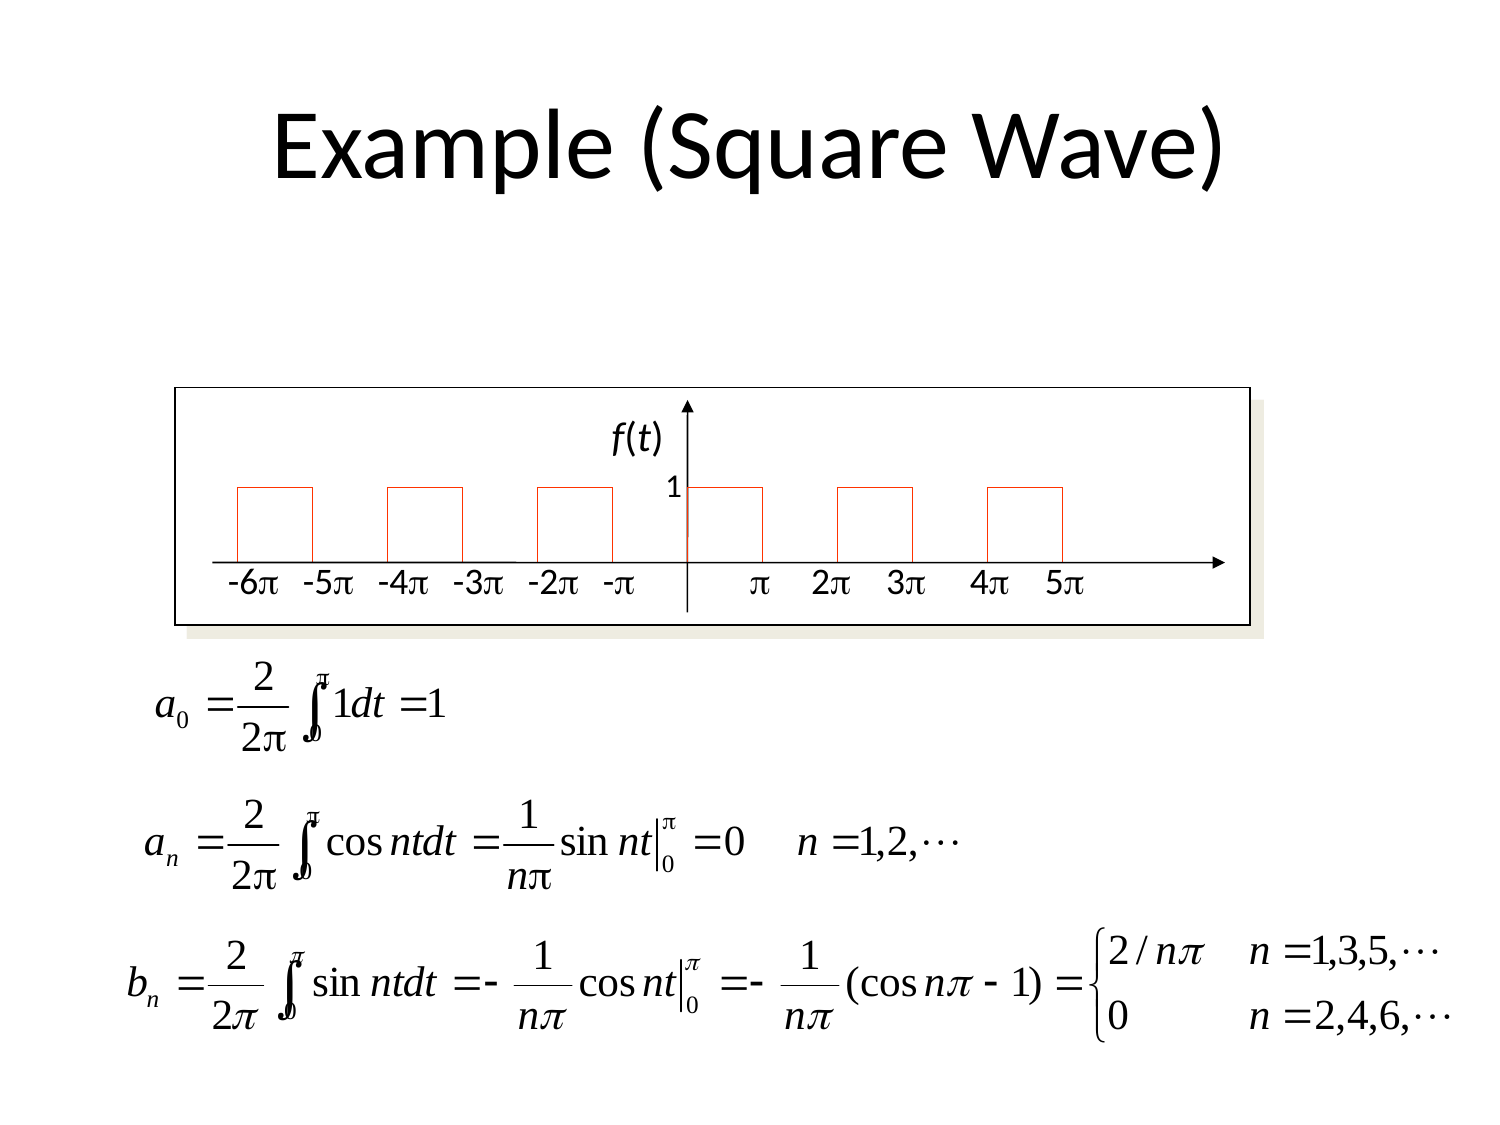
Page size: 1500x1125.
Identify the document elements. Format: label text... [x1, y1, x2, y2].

title Example (Square Wave) [75, 45, 1425, 233]
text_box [137, 787, 968, 899]
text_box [147, 649, 452, 762]
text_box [174, 387, 1251, 626]
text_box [121, 920, 1472, 1051]
